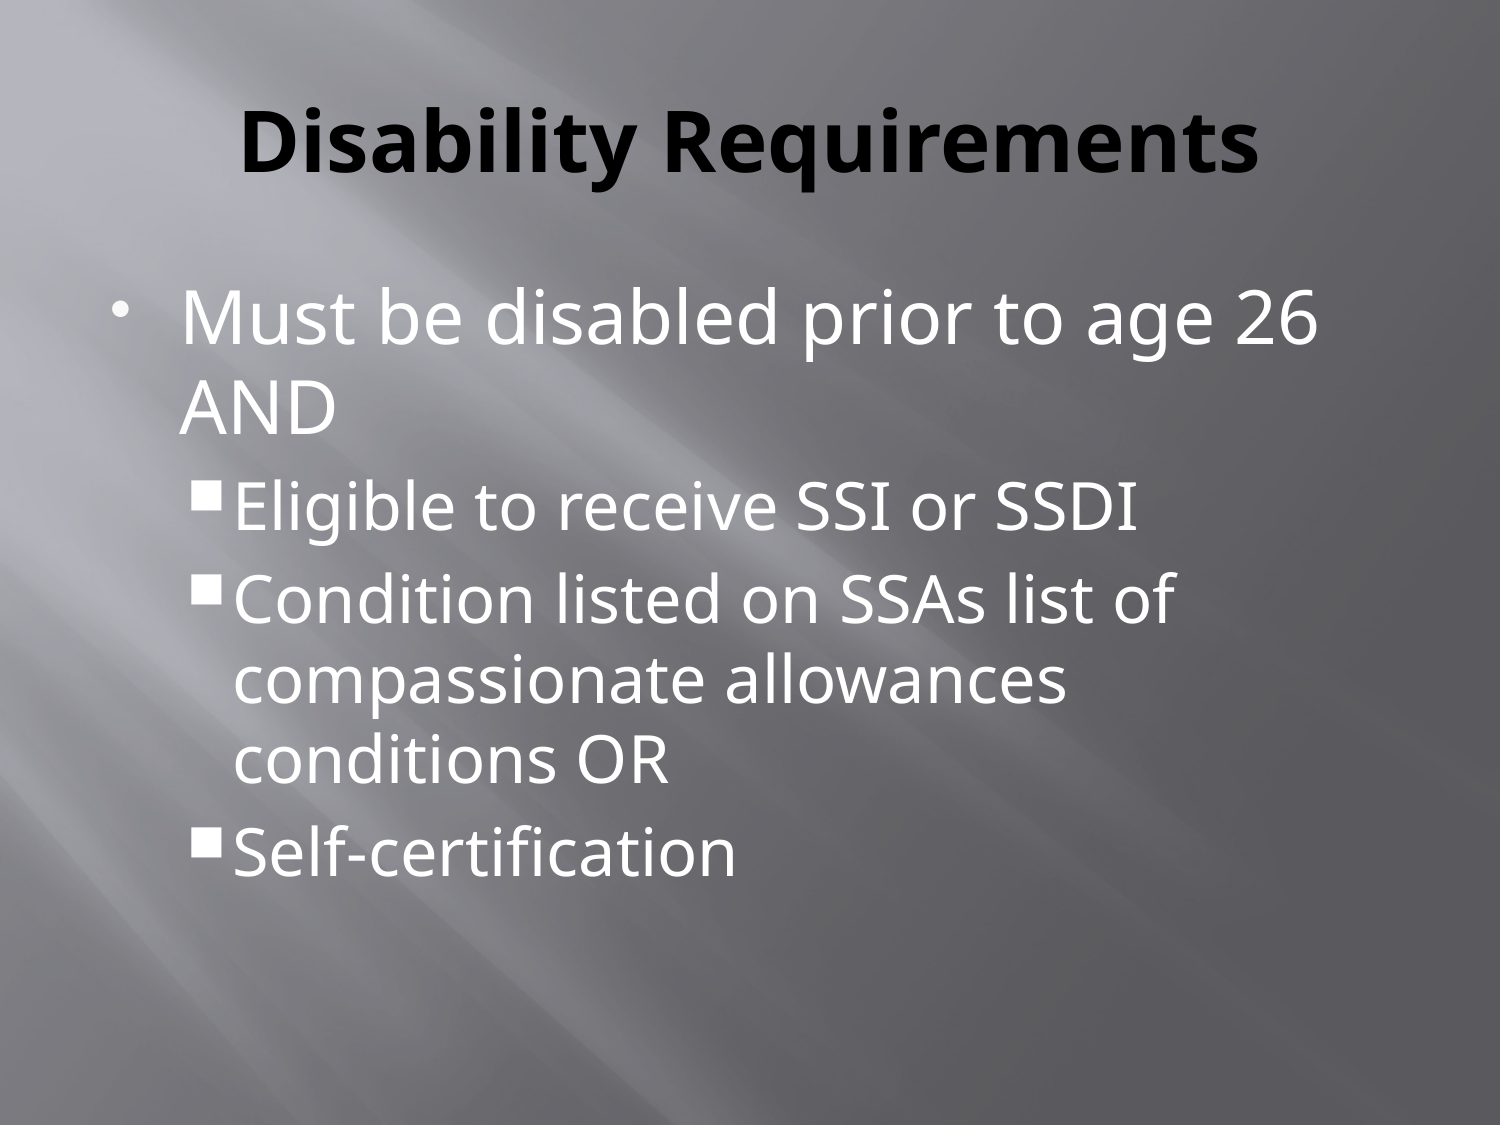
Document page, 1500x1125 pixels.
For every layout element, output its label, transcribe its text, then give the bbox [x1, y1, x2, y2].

list Must be disabled prior to age 26 AND Eligible to receive SSI or SSDI Condition listed on SSAs list of compassionate allowances conditions OR Self-certification [75, 262, 1425, 1035]
title Disability Requirements [75, 45, 1425, 233]
